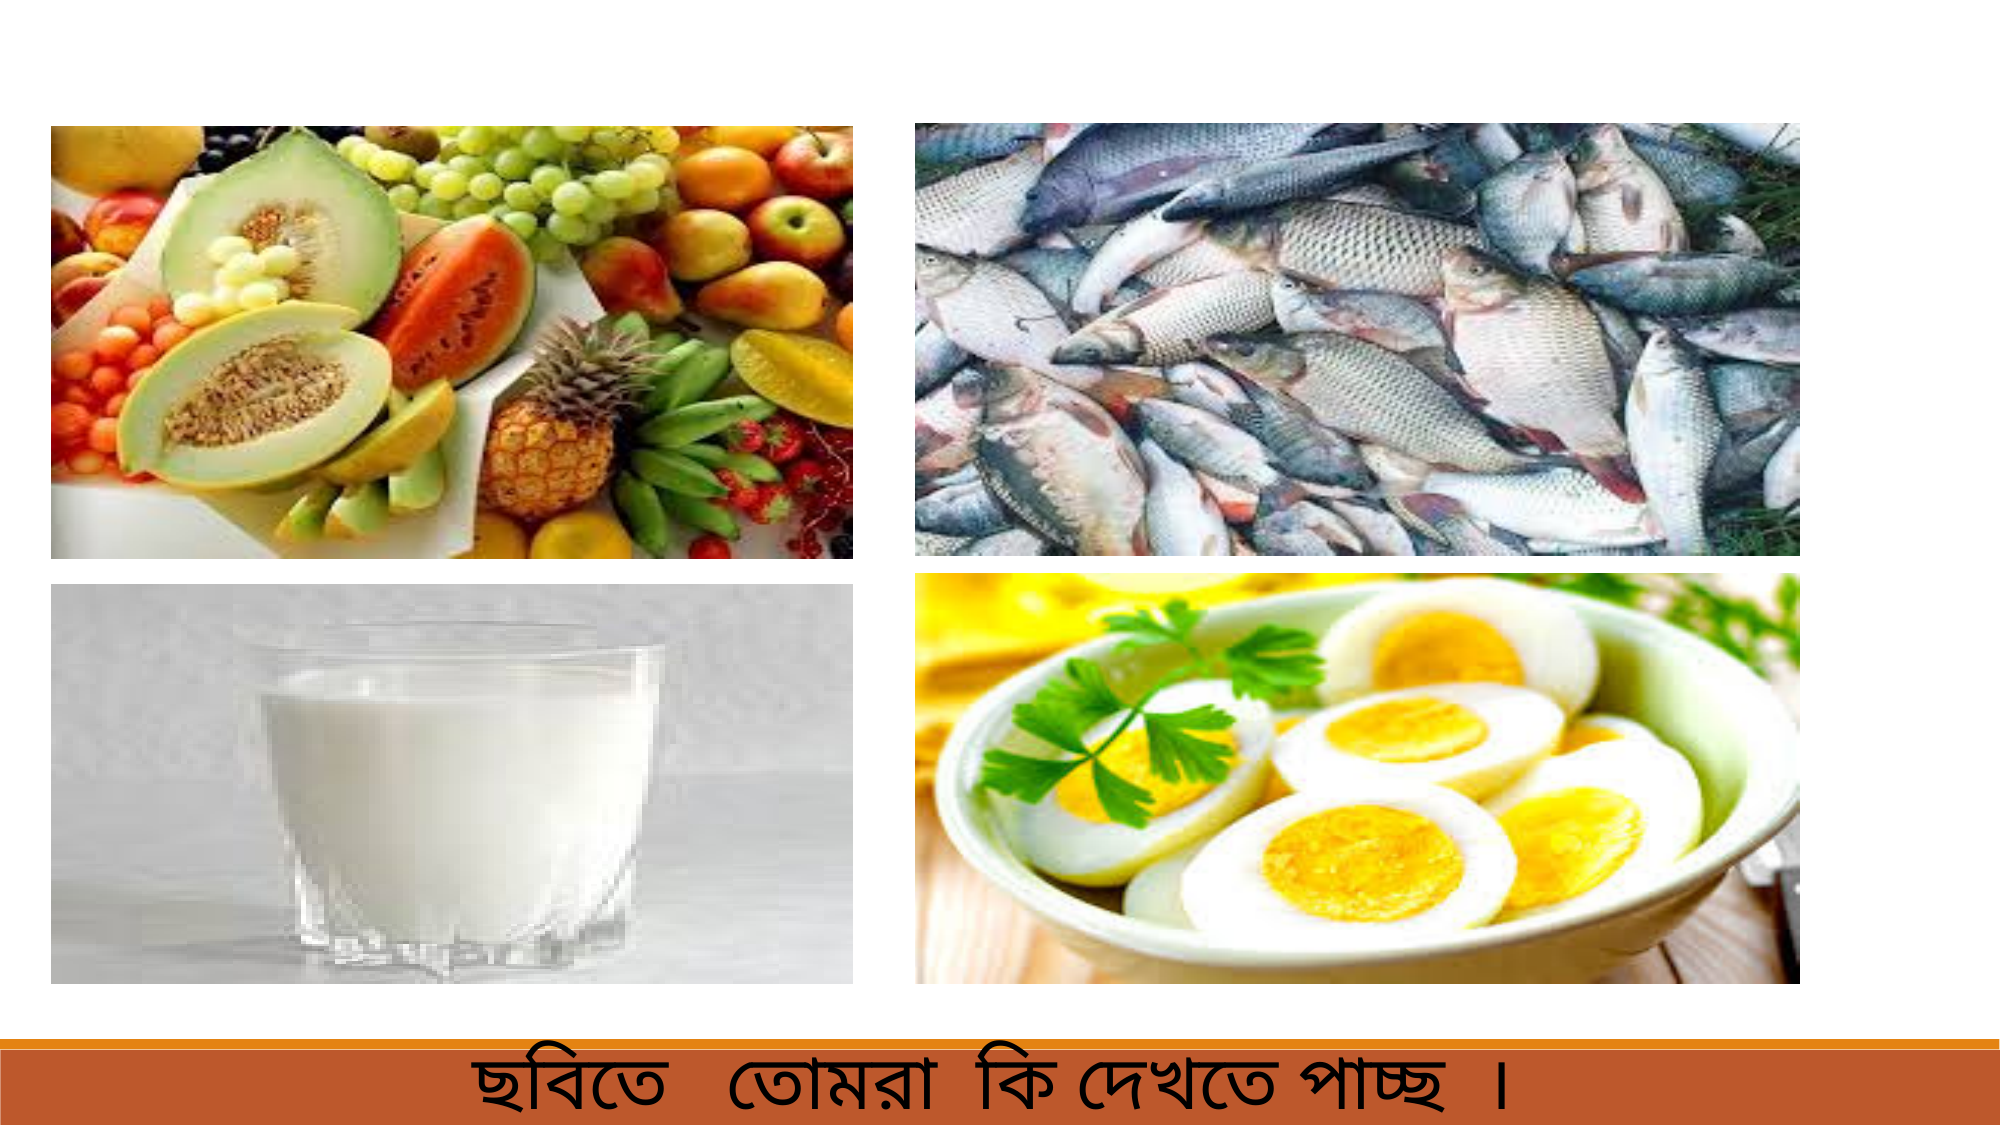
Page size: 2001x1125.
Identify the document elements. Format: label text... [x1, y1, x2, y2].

picture [51, 126, 853, 560]
text_box ছবিতে তোমরা কি দেখতে পাচ্ছ । [204, 1027, 1782, 1125]
picture [915, 572, 1801, 985]
picture [915, 122, 1801, 556]
picture [51, 583, 853, 985]
